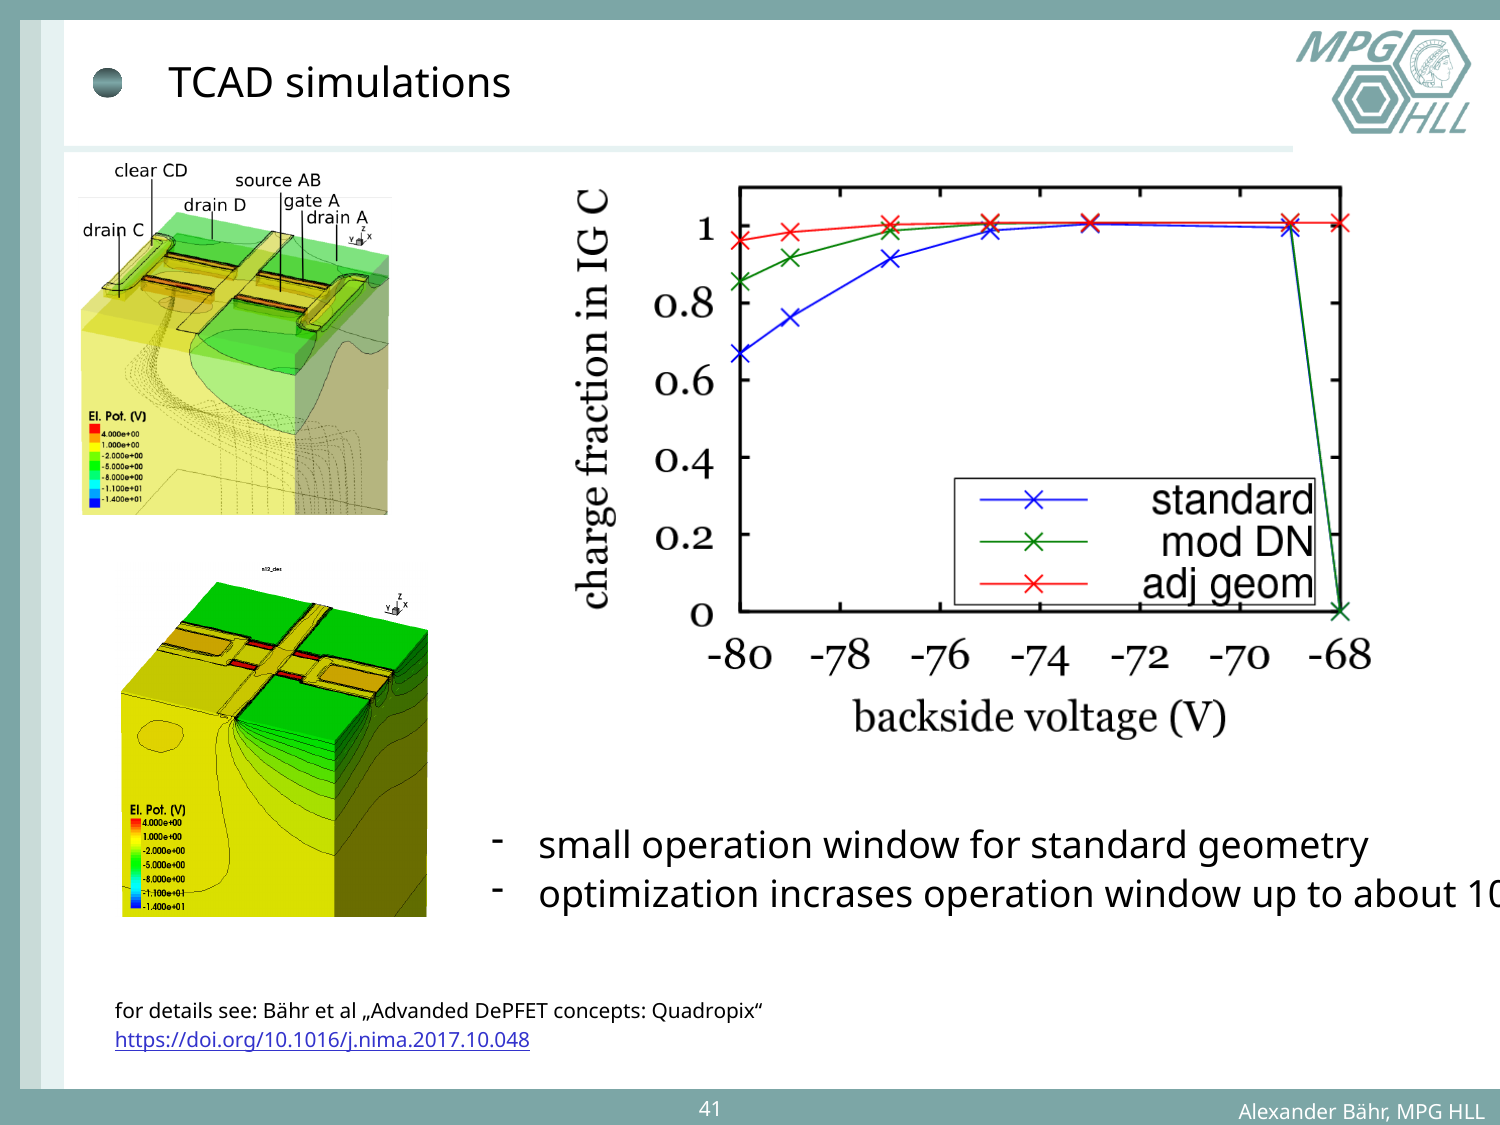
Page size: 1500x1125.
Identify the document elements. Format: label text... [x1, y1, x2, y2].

footer Alexander Bähr, MPG HLL [1046, 1091, 1500, 1122]
picture [77, 163, 392, 515]
picture [1292, 25, 1478, 140]
text_box for details see: Bähr et al „Advanded DePFET concepts: Quadropix“ https://doi.org/10.1016/j.nima.2017.10.048 [100, 990, 251, 1125]
title TCAD simulations [63, 30, 1339, 132]
text_box small operation window for standard geometry optimization incrases operation window up to about 10 V [476, 813, 1500, 954]
picture [114, 562, 429, 918]
picture [542, 156, 1400, 764]
